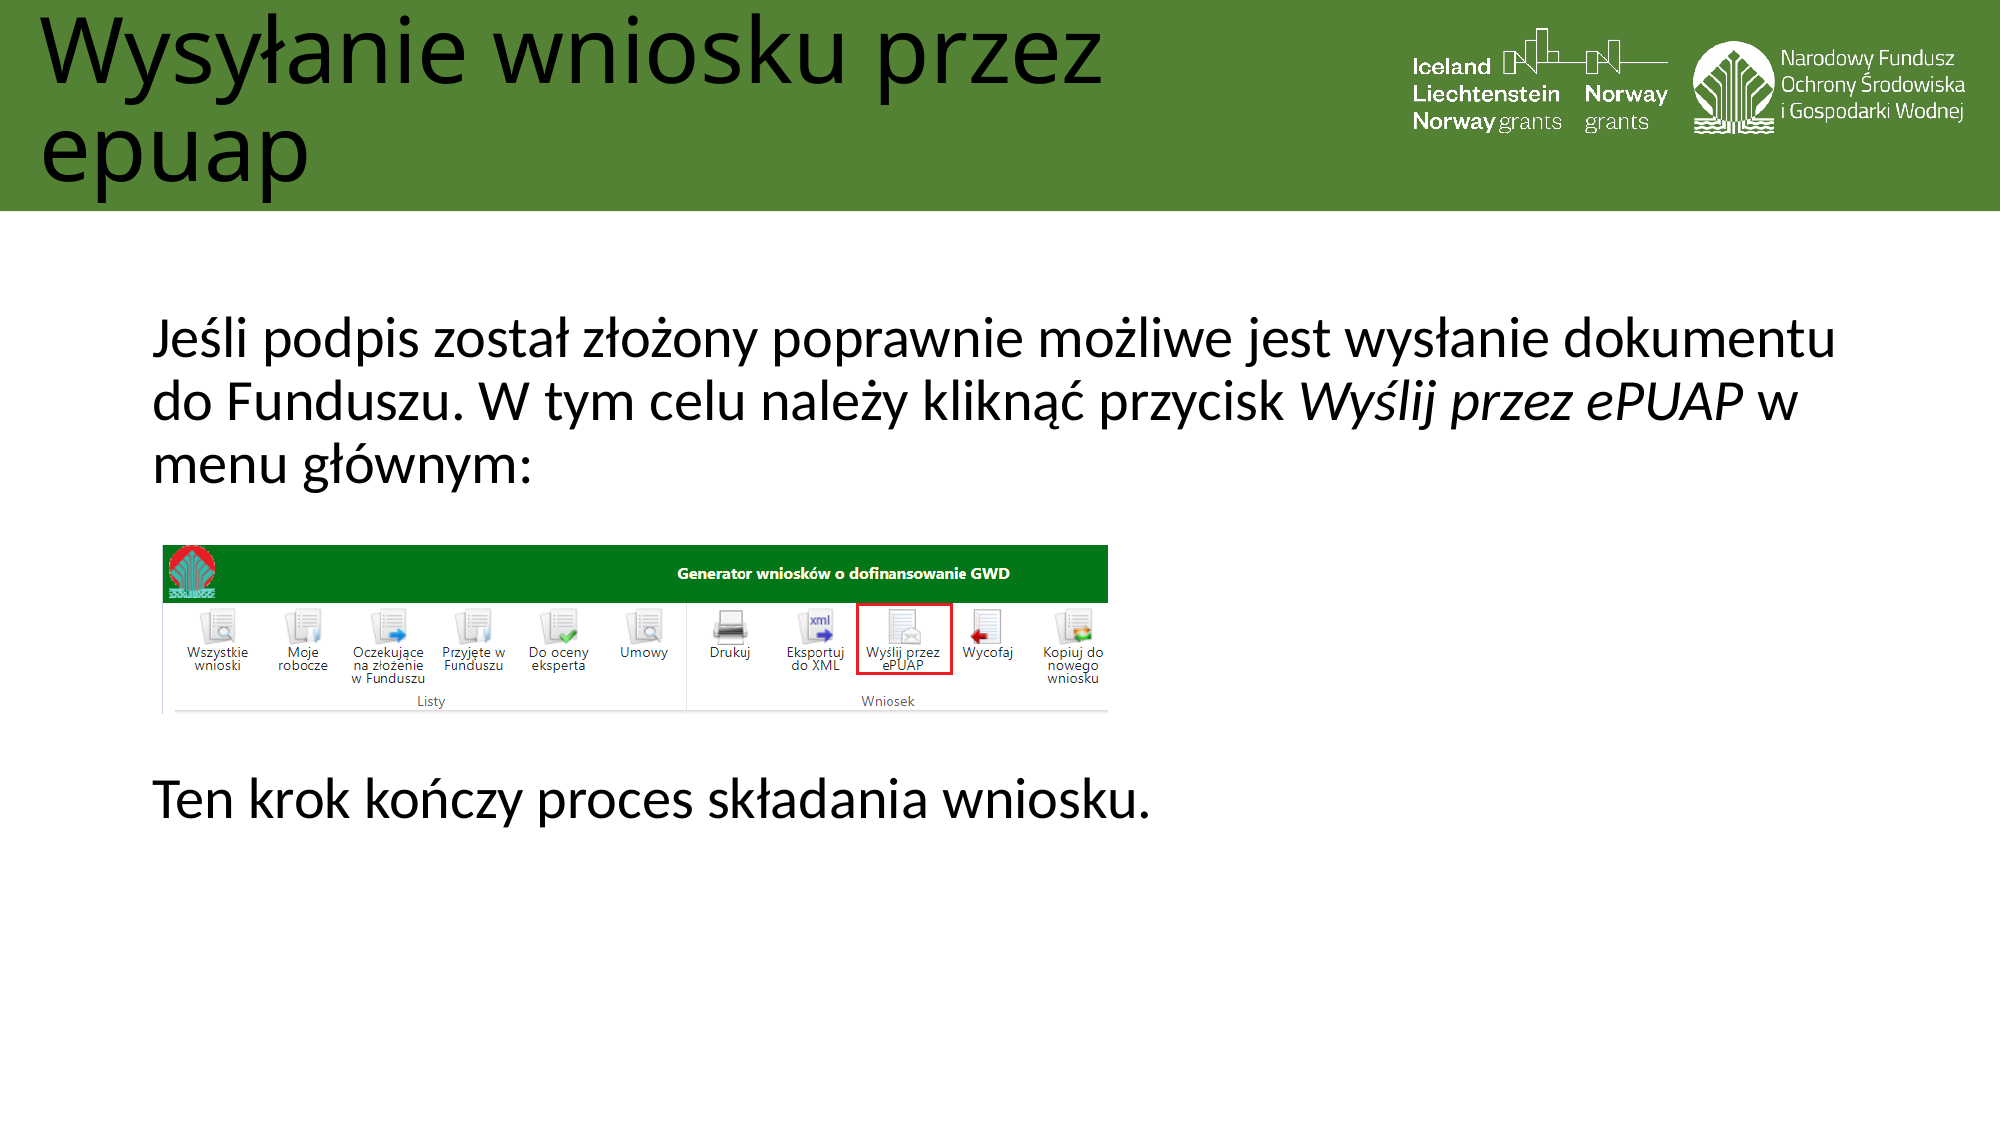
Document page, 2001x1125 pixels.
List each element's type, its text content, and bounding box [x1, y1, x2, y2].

title Wysyłanie wniosku przez epuap [24, 17, 1378, 188]
picture [1693, 41, 1965, 134]
list Jeśli podpis został złożony poprawnie możliwe jest wysłanie dokumentu do Funduszu. W tym celu należy kliknąć przycisk Wyślij przez ePUAP w menu głównym: Ten krok kończy proces składania wniosku. [137, 299, 1863, 1014]
picture [162, 545, 1108, 714]
picture [1412, 28, 1668, 134]
